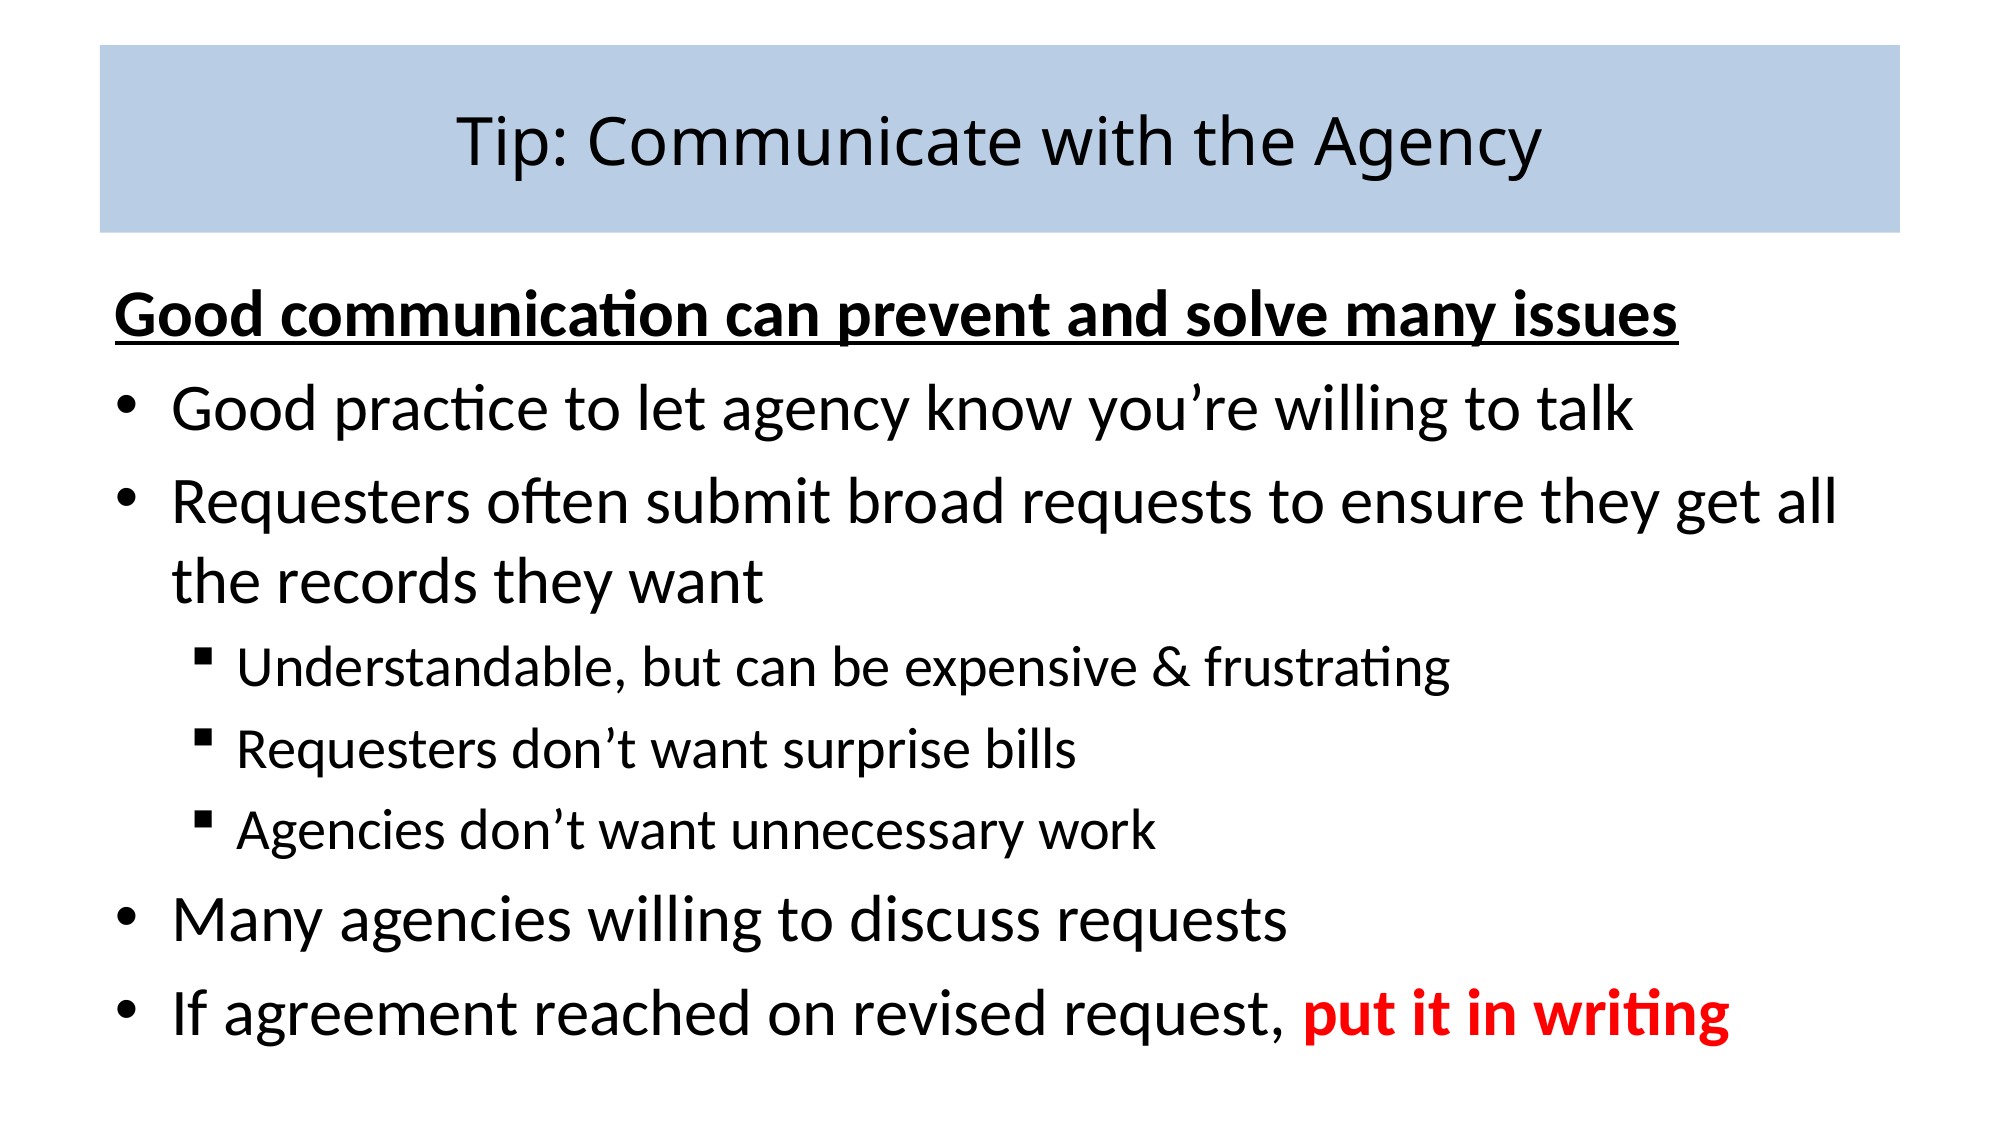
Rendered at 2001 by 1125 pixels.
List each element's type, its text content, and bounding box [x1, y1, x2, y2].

list Good communication can prevent and solve many issues Good practice to let agency know you’re willing to talk Requesters often submit broad requests to ensure they get all the records they want Understandable, but can be expensive & frustrating Requesters don’t want surprise bills Agencies don’t want unnecessary work Many agencies willing to discuss requests If agreement reached on revised request, put it in writing [99, 262, 1900, 1063]
title Tip: Communicate with the Agency [99, 45, 1900, 233]
